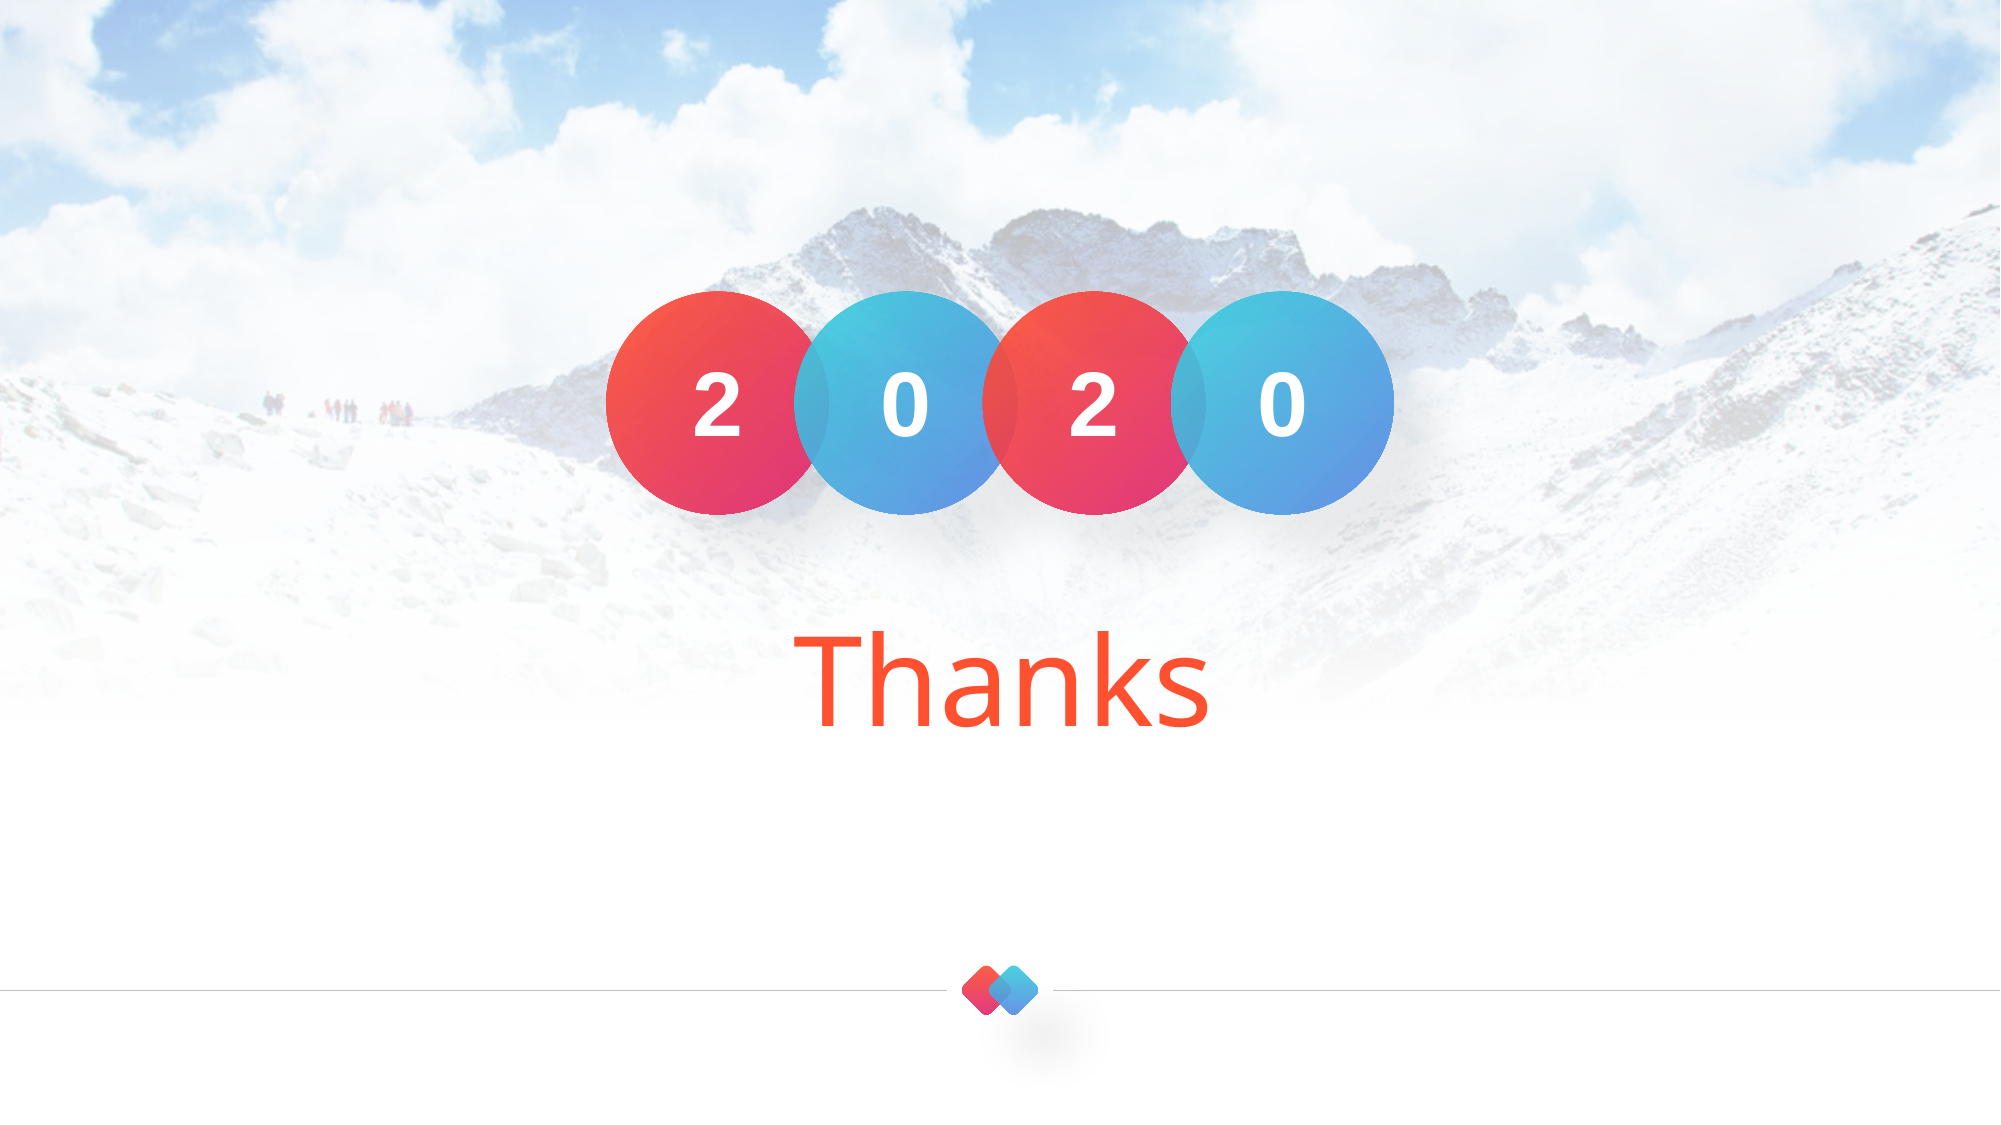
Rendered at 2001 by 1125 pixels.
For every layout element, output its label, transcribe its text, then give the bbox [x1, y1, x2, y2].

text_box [1170, 291, 1394, 515]
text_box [606, 291, 794, 515]
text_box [982, 291, 1170, 515]
text_box Thanks [467, 563, 1540, 759]
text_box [794, 291, 982, 515]
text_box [0, 970, 2000, 1010]
